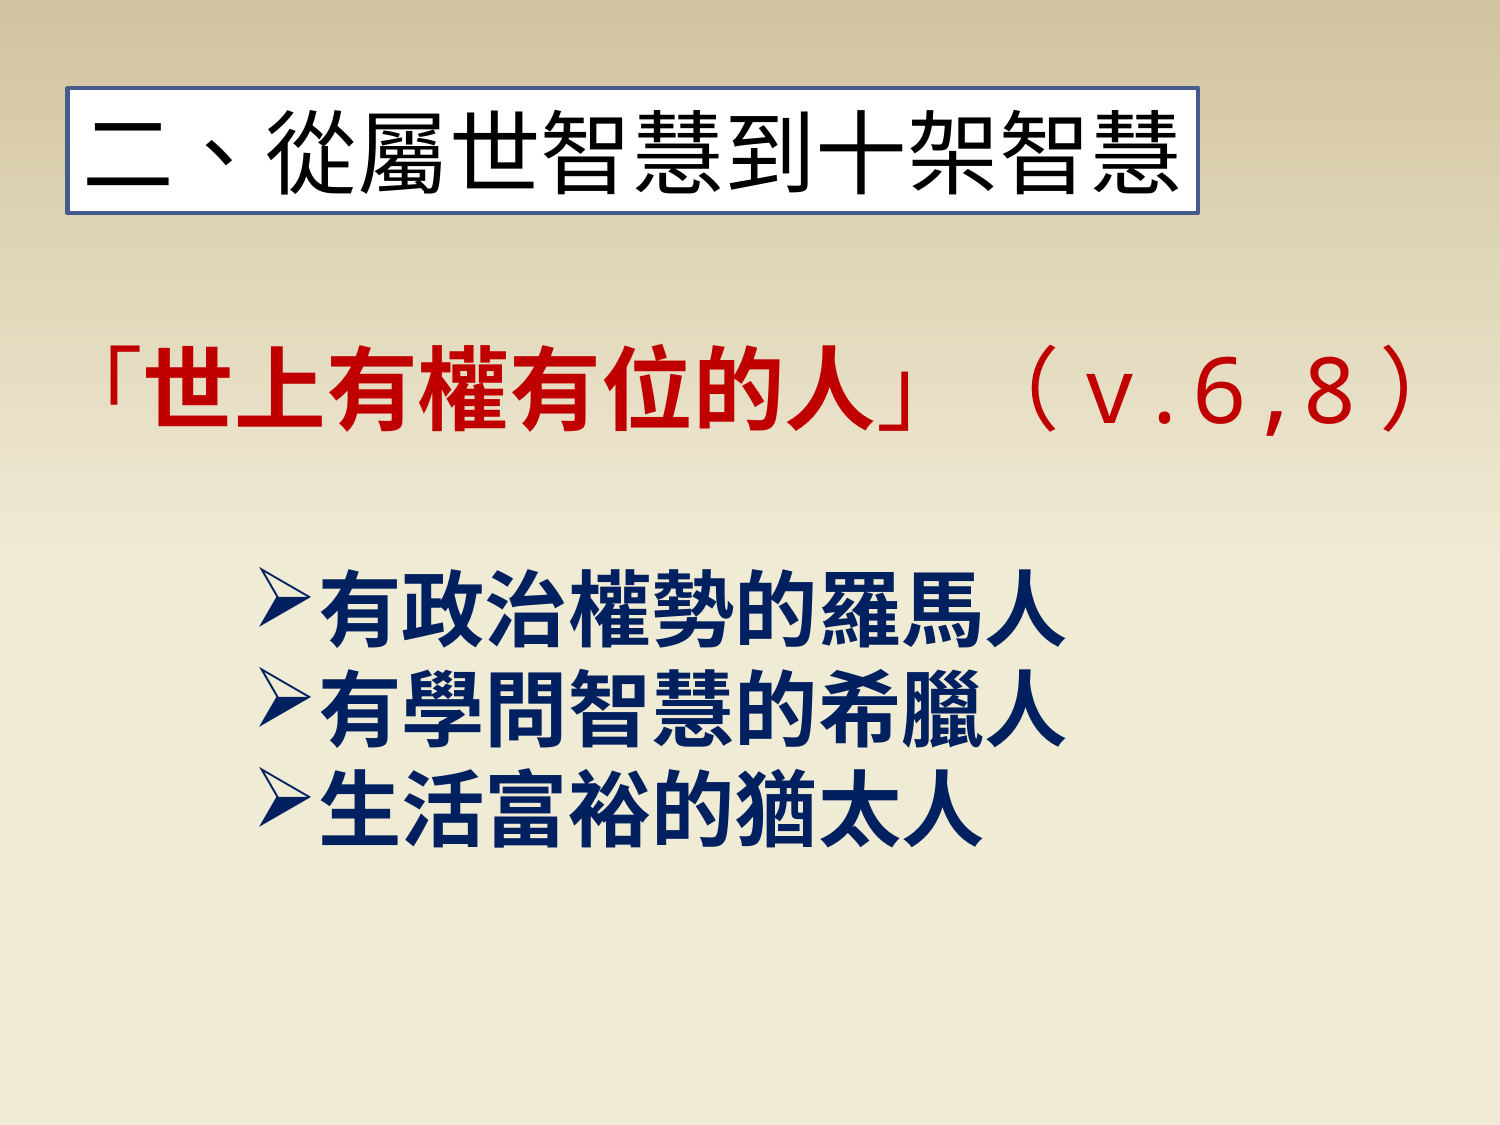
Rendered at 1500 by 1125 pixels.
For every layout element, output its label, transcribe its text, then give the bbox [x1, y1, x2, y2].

text_box 「世上有權有位的人」（v.6,8） [36, 324, 1486, 450]
text_box 二、從屬世智慧到十架智慧 [65, 86, 1200, 215]
text_box 有政治權勢的羅馬人 有學問智慧的希臘人 生活富裕的猶太人 [237, 549, 1188, 865]
